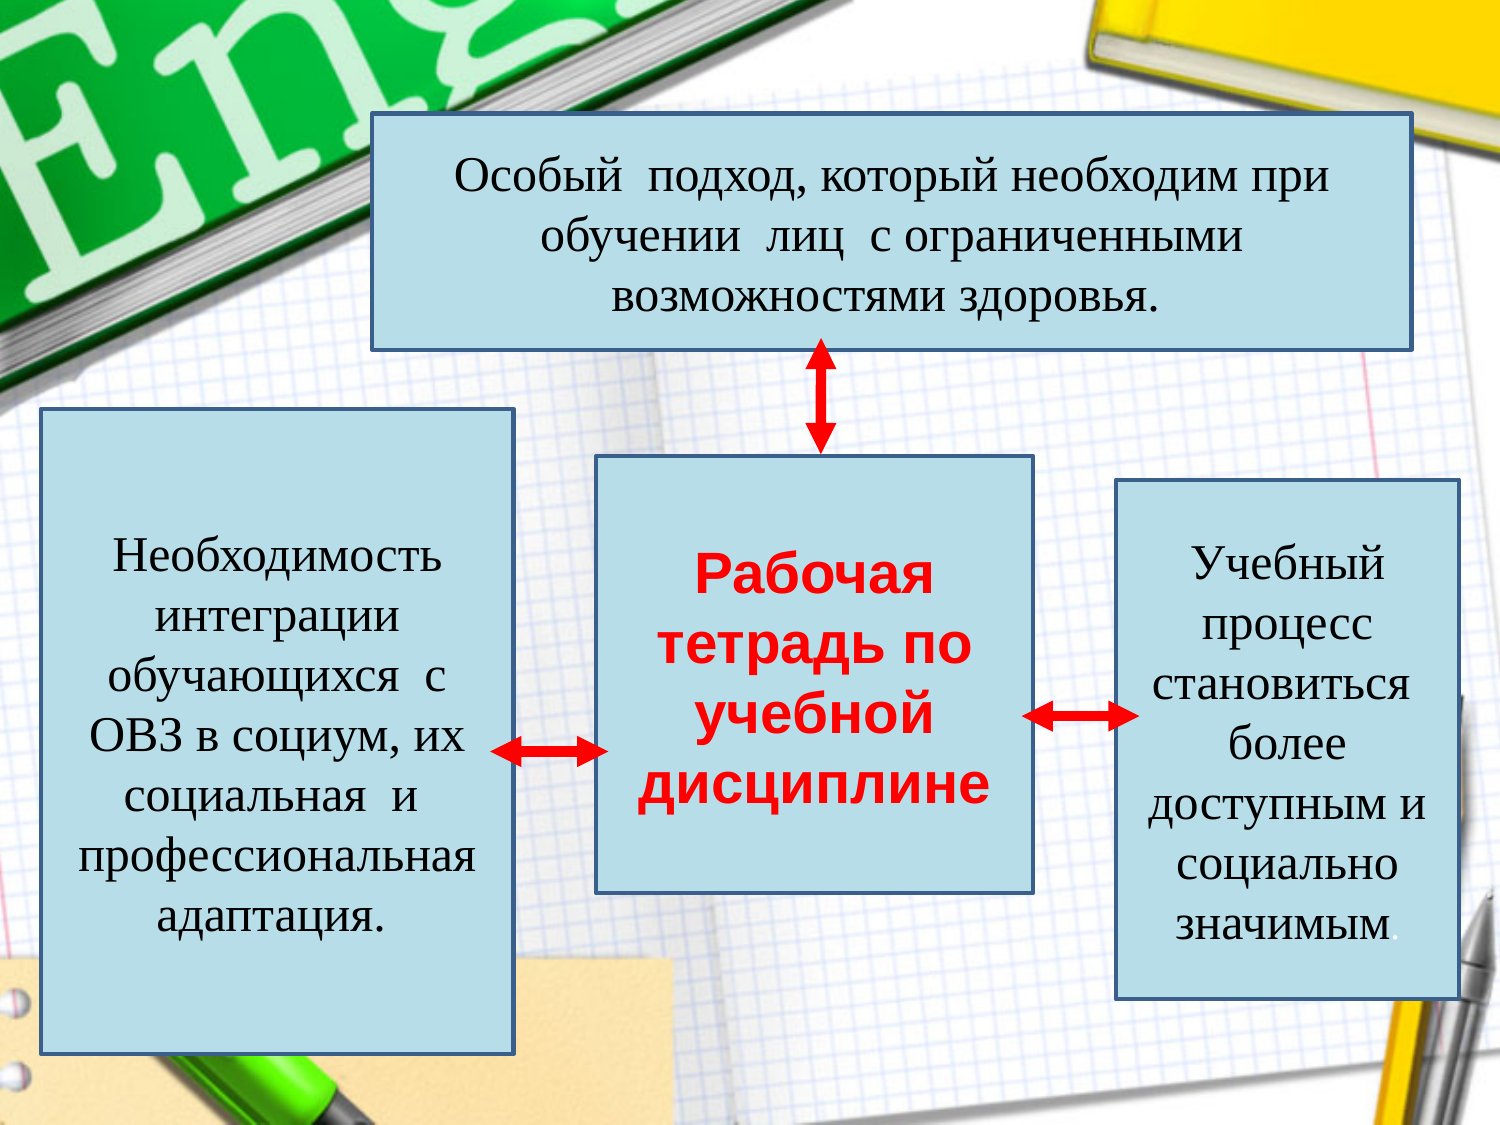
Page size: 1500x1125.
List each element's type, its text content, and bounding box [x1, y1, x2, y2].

text_box Необходимость интеграции обучающихся с ОВЗ в социум, их социальная и профессиональная адаптация. [39, 407, 516, 1056]
text_box Особый подход, который необходим при обучении лиц с ограниченными возможностями здоровья. [370, 111, 1414, 352]
text_box Рабочая тетрадь по учебной дисциплине [594, 454, 1035, 895]
picture [0, 0, 1500, 1125]
text_box Учебный процесс становиться более доступным и социально значимым. [1114, 478, 1461, 1001]
